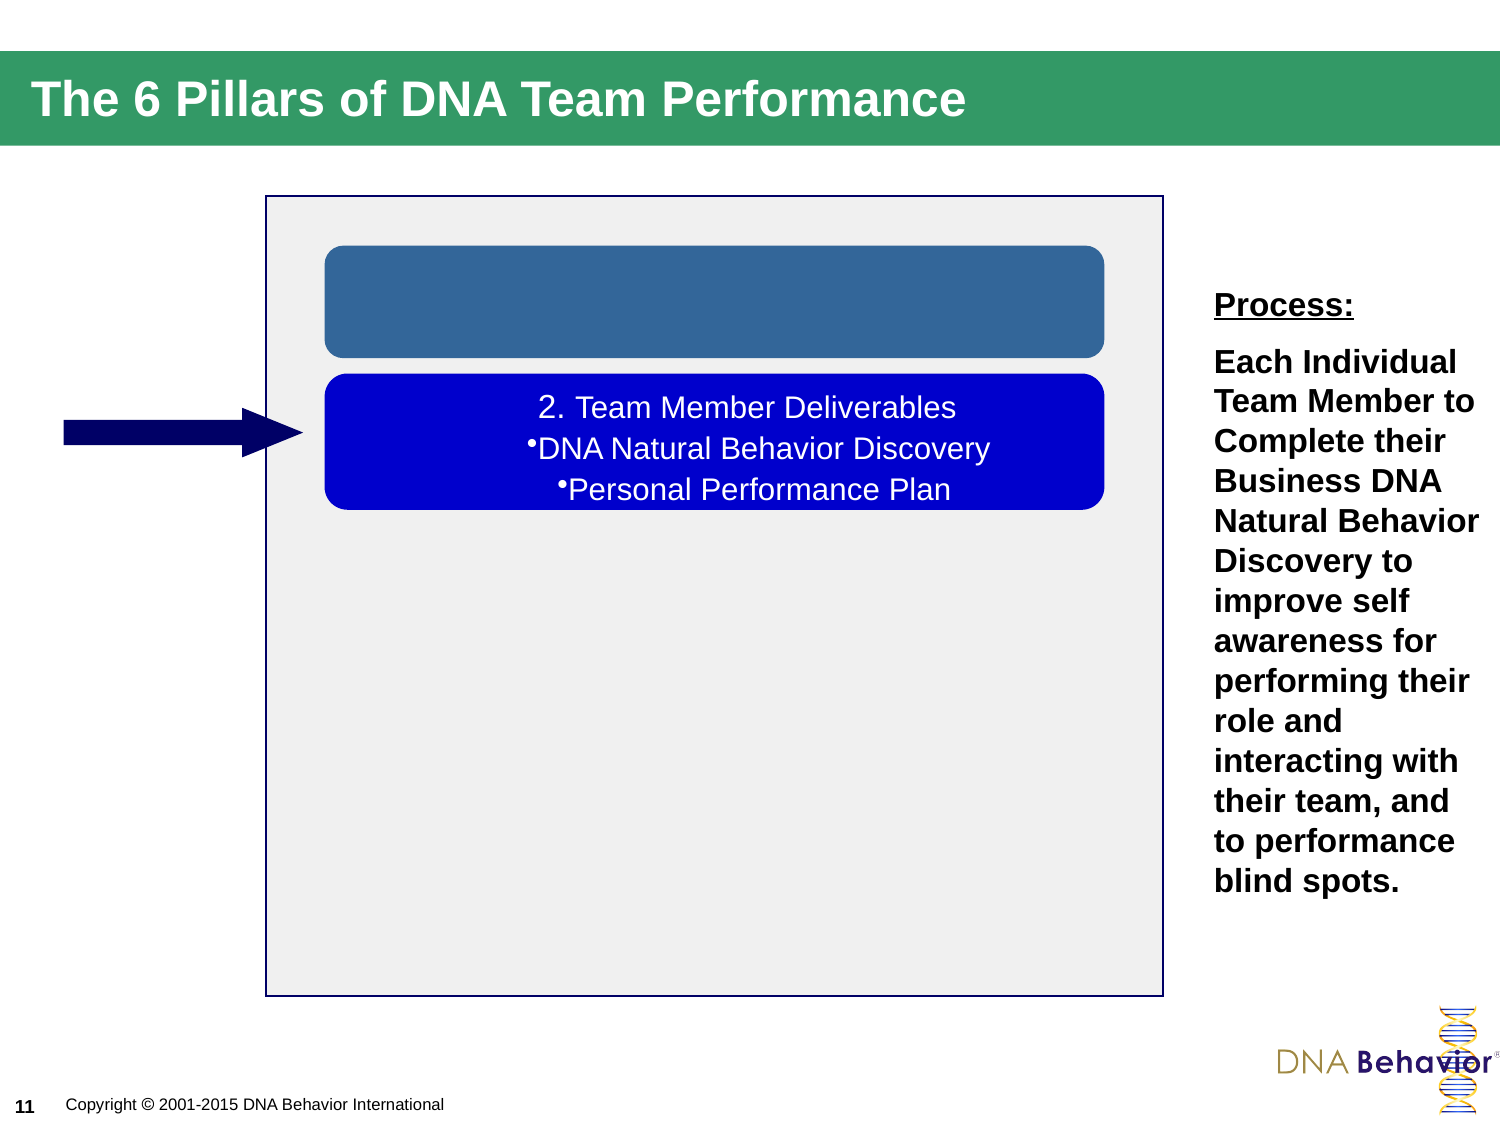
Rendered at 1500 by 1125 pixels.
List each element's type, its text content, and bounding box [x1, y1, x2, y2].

text_box [64, 408, 302, 457]
text_box [265, 196, 1164, 997]
title The 6 Pillars of DNA Team Performance [0, 60, 1376, 133]
text_box [324, 245, 1105, 359]
text_box Process: Each Individual Team Member to Complete their Business DNA Natural Behavior Discovery to improve self awareness for performing their role and interacting with their team, and to performance blind spots. [1198, 275, 1500, 907]
text_box [324, 373, 1105, 510]
text_box 2. Team Member Deliverables DNA Natural Behavior Discovery Personal Performance Plan [342, 377, 1087, 554]
picture [1275, 994, 1500, 1125]
